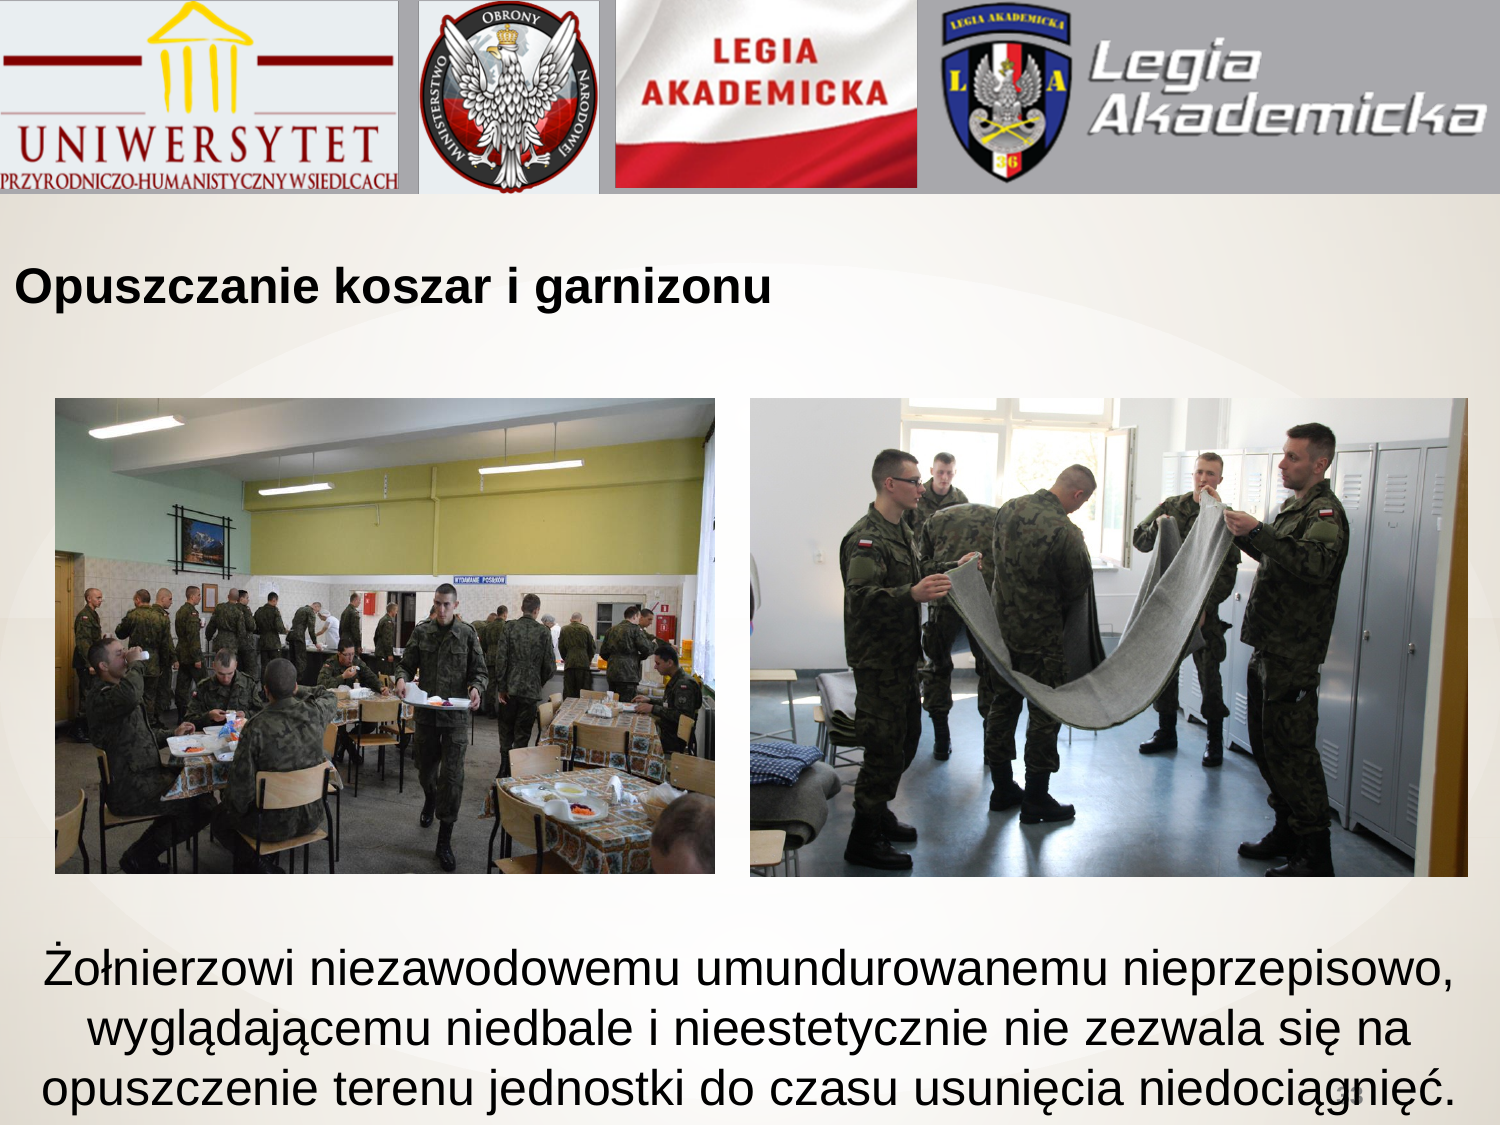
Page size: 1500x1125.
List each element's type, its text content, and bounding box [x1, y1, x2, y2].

picture [749, 397, 1468, 877]
text_box Opuszczanie koszar i garnizonu [0, 246, 1500, 321]
text_box Żołnierzowi niezawodowemu umundurowanemu nieprzepisowo, wyglądającemu niedbale i nieestetycznie nie zezwala się na opuszczenie terenu jednostki do czasu usunięcia niedociągnięć. [0, 928, 1500, 1124]
picture [0, 0, 1500, 195]
picture [55, 397, 715, 874]
